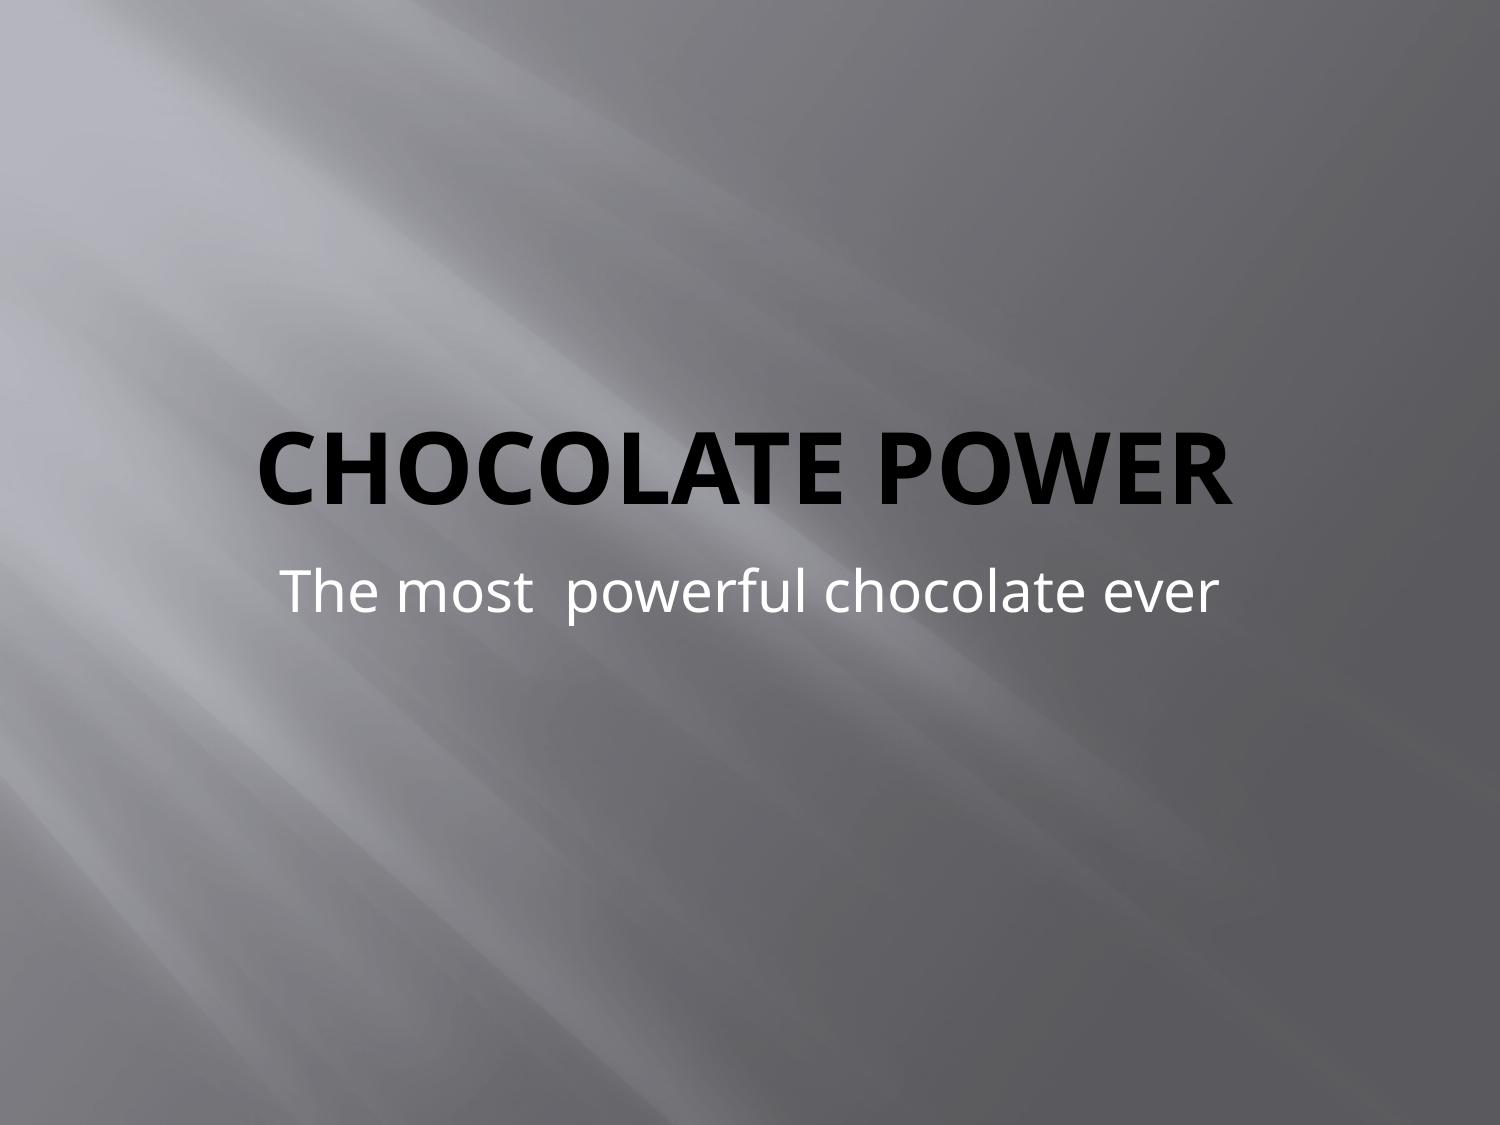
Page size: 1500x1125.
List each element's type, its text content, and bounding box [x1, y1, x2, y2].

title Chocolate Power [69, 224, 1420, 525]
subtitle The most powerful chocolate ever [225, 546, 1275, 834]
